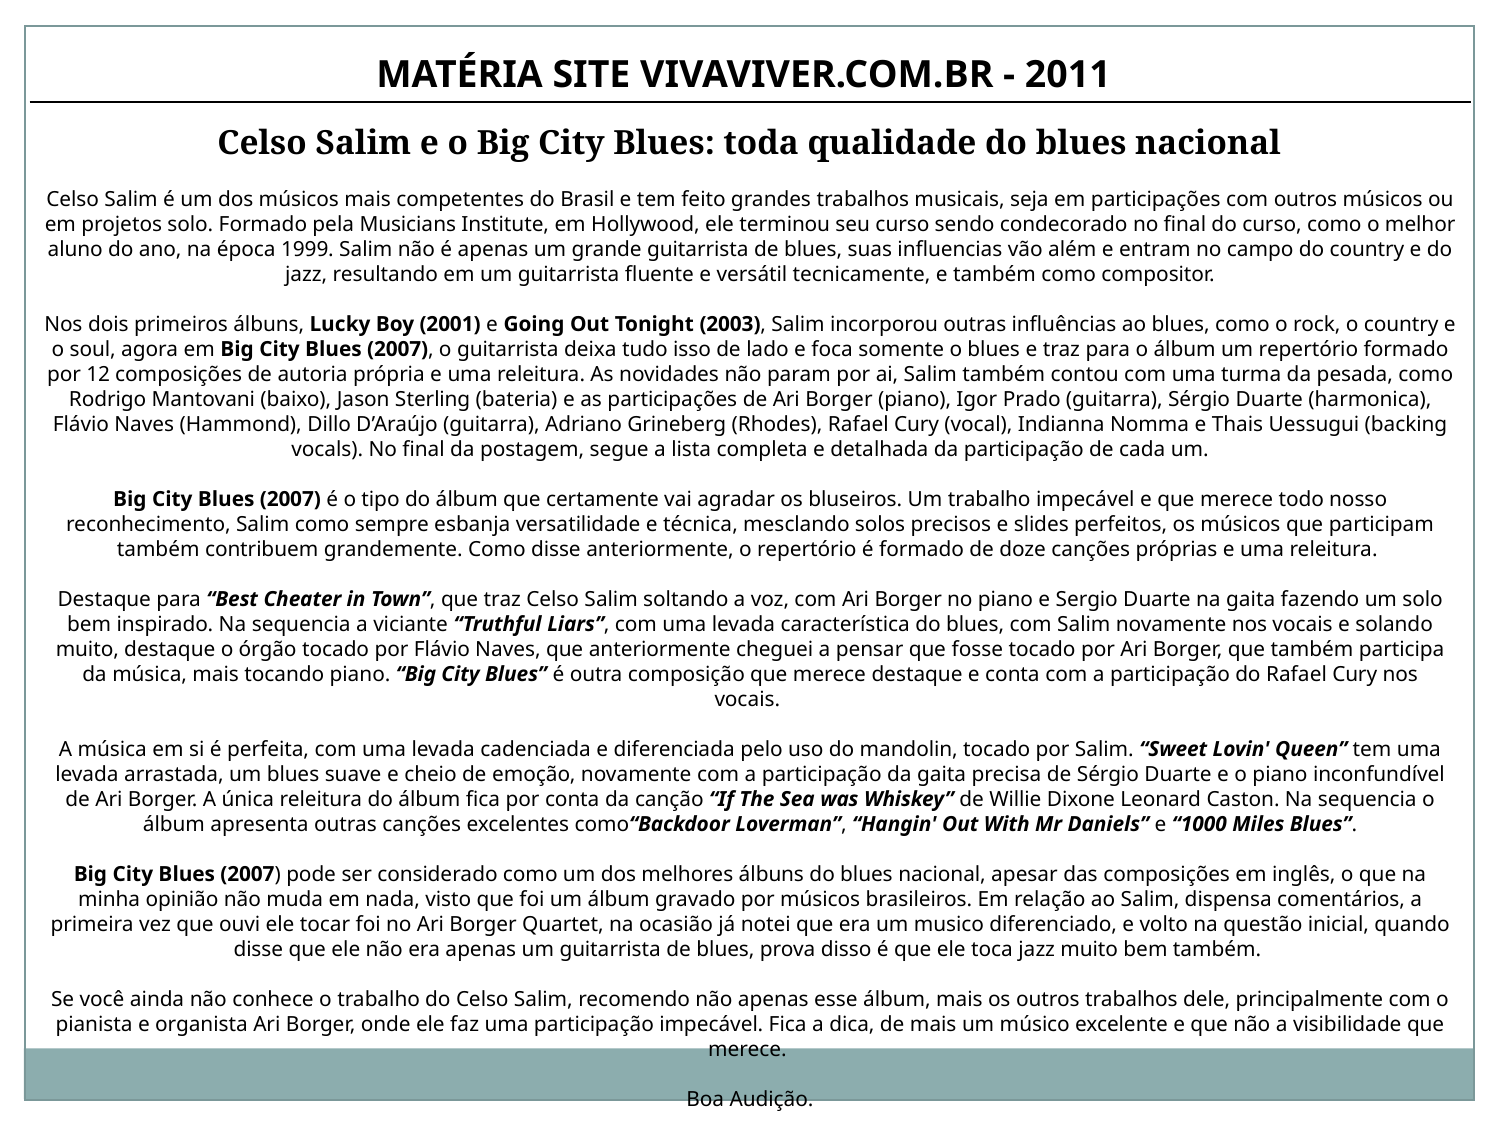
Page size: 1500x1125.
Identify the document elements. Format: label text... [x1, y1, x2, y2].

text_box Celso Salim e o Big City Blues: toda qualidade do blues nacional Celso Salim é um dos músicos mais competentes do Brasil e tem feito grandes trabalhos musicais, seja em participações com outros músicos ou em projetos solo. Formado pela Musicians Institute, em Hollywood, ele terminou seu curso sendo condecorado no final do curso, como o melhor aluno do ano, na época 1999. Salim não é apenas um grande guitarrista de blues, suas influencias vão além e entram no campo do country e do jazz, resultando em um guitarrista fluente e versátil tecnicamente, e também como compositor. Nos dois primeiros álbuns, Lucky Boy (2001) e Going Out Tonight (2003), Salim incorporou outras influências ao blues, como o rock, o country e o soul, agora em Big City Blues (2007), o guitarrista deixa tudo isso de lado e foca somente o blues e traz para o álbum um repertório formado por 12 composições de autoria própria e uma releitura. As novidades não param por ai, Salim também contou com uma turma da pesada, como Rodrigo Mantovani (baixo), Jason Sterling (bateria) e as participações de Ari Borger (piano), Igor Prado (guitarra), Sérgio Duarte (harmonica), Flávio Naves (Hammond), Dillo D’Araújo (guitarra), Adriano Grineberg (Rhodes), Rafael Cury (vocal), Indianna Nomma e Thais Uessugui (backing vocals). No final da postagem, segue a lista completa e detalhada da participação de cada um. Big City Blues (2007) é o tipo do álbum que certamente vai agradar os bluseiros. Um trabalho impecável e que merece todo nosso reconhecimento, Salim como sempre esbanja versatilidade e técnica, mesclando solos precisos e slides perfeitos, os músicos que participam também contribuem grandemente. Como disse anteriormente, o repertório é formado de doze canções próprias e uma releitura. Destaque para “Best Cheater in Town”, que traz Celso Salim soltando a voz, com Ari Borger no piano e Sergio Duarte na gaita fazendo um solo bem inspirado. Na sequencia a viciante “Truthful Liars”, com uma levada característica do blues, com Salim novamente nos vocais e solando muito, destaque o órgão tocado por Flávio Naves, que anteriormente cheguei a pensar que fosse tocado por Ari Borger, que também participa da música, mais tocando piano. “Big City Blues” é outra composição que merece destaque e conta com a participação do Rafael Cury nos vocais. A música em si é perfeita, com uma levada cadenciada e diferenciada pelo uso do mandolin, tocado por Salim. “Sweet Lovin' Queen” tem uma levada arrastada, um blues suave e cheio de emoção, novamente com a participação da gaita precisa de Sérgio Duarte e o piano inconfundível de Ari Borger. A única releitura do álbum fica por conta da canção “If The Sea was Whiskey” de Willie Dixone Leonard Caston. Na sequencia o álbum apresenta outras canções excelentes como“Backdoor Loverman”, “Hangin' Out With Mr Daniels” e “1000 Miles Blues”. Big City Blues (2007) pode ser considerado como um dos melhores álbuns do blues nacional, apesar das composições em inglês, o que na minha opinião não muda em nada, visto que foi um álbum gravado por músicos brasileiros. Em relação ao Salim, dispensa comentários, a primeira vez que ouvi ele tocar foi no Ari Borger Quartet, na ocasião já notei que era um musico diferenciado, e volto na questão inicial, quando disse que ele não era apenas um guitarrista de blues, prova disso é que ele toca jazz muito bem também. Se você ainda não conhece o trabalho do Celso Salim, recomendo não apenas esse álbum, mais os outros trabalhos dele, principalmente com o pianista e organista Ari Borger, onde ele faz uma participação impecável. Fica a dica, de mais um músico excelente e que não a visibilidade que merece. Boa Audição. [29, 113, 1471, 1125]
text_box MATÉRIA SITE VIVAVIVER.COM.BR - 2011 [147, 42, 1341, 99]
